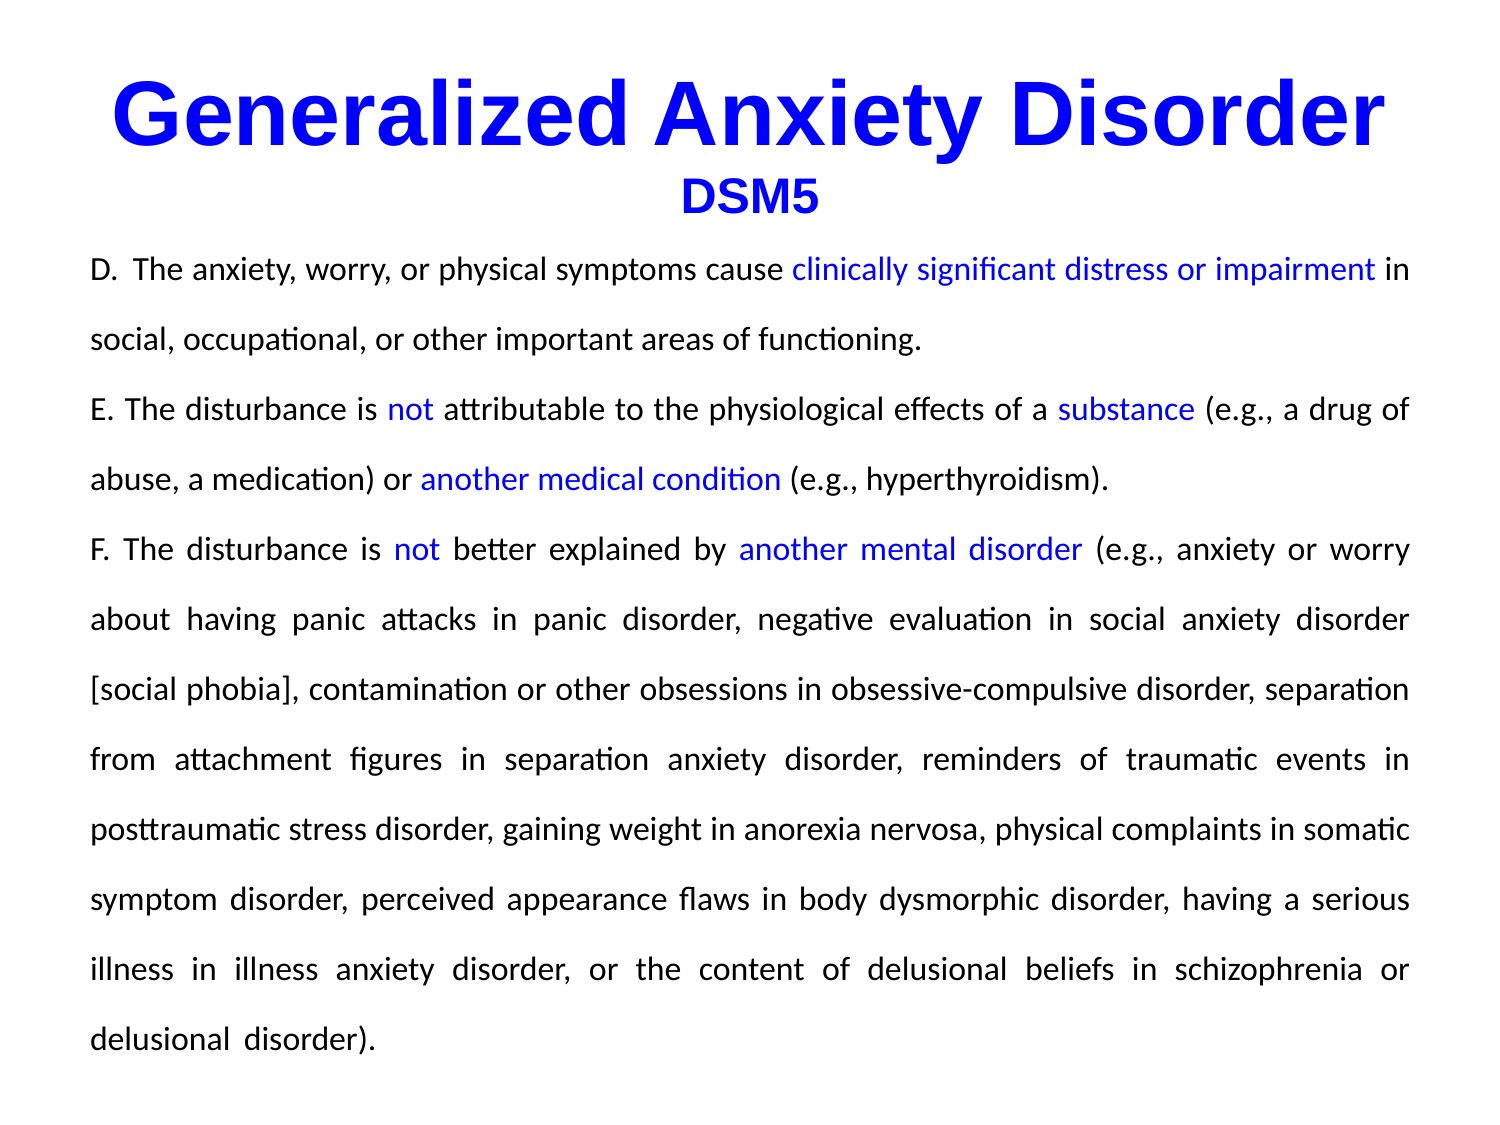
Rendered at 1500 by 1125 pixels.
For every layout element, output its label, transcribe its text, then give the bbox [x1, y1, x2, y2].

list D. The anxiety, worry, or physical symptoms cause clinically significant distress or impairment in social, occupational, or other important areas of functioning. E. The disturbance is not attributable to the physiological effects of a substance (e.g., a drug of abuse, a medication) or another medical condition (e.g., hyperthyroidism). F. The disturbance is not better explained by another mental disorder (e.g., anxiety or worry about having panic attacks in panic disorder, negative evaluation in social anxiety disorder [social phobia], contamination or other obsessions in obsessive-compulsive disorder, separation from attachment figures in separation anxiety disorder, reminders of traumatic events in posttraumatic stress disorder, gaining weight in anorexia nervosa, physical complaints in somatic symptom disorder, perceived appearance flaws in body dysmorphic disorder, having a serious illness in illness anxiety disorder, or the content of delusional beliefs in schizophrenia or delusional disorder). [75, 232, 1425, 1050]
title Generalized Anxiety Disorder DSM5 [75, 45, 1425, 232]
